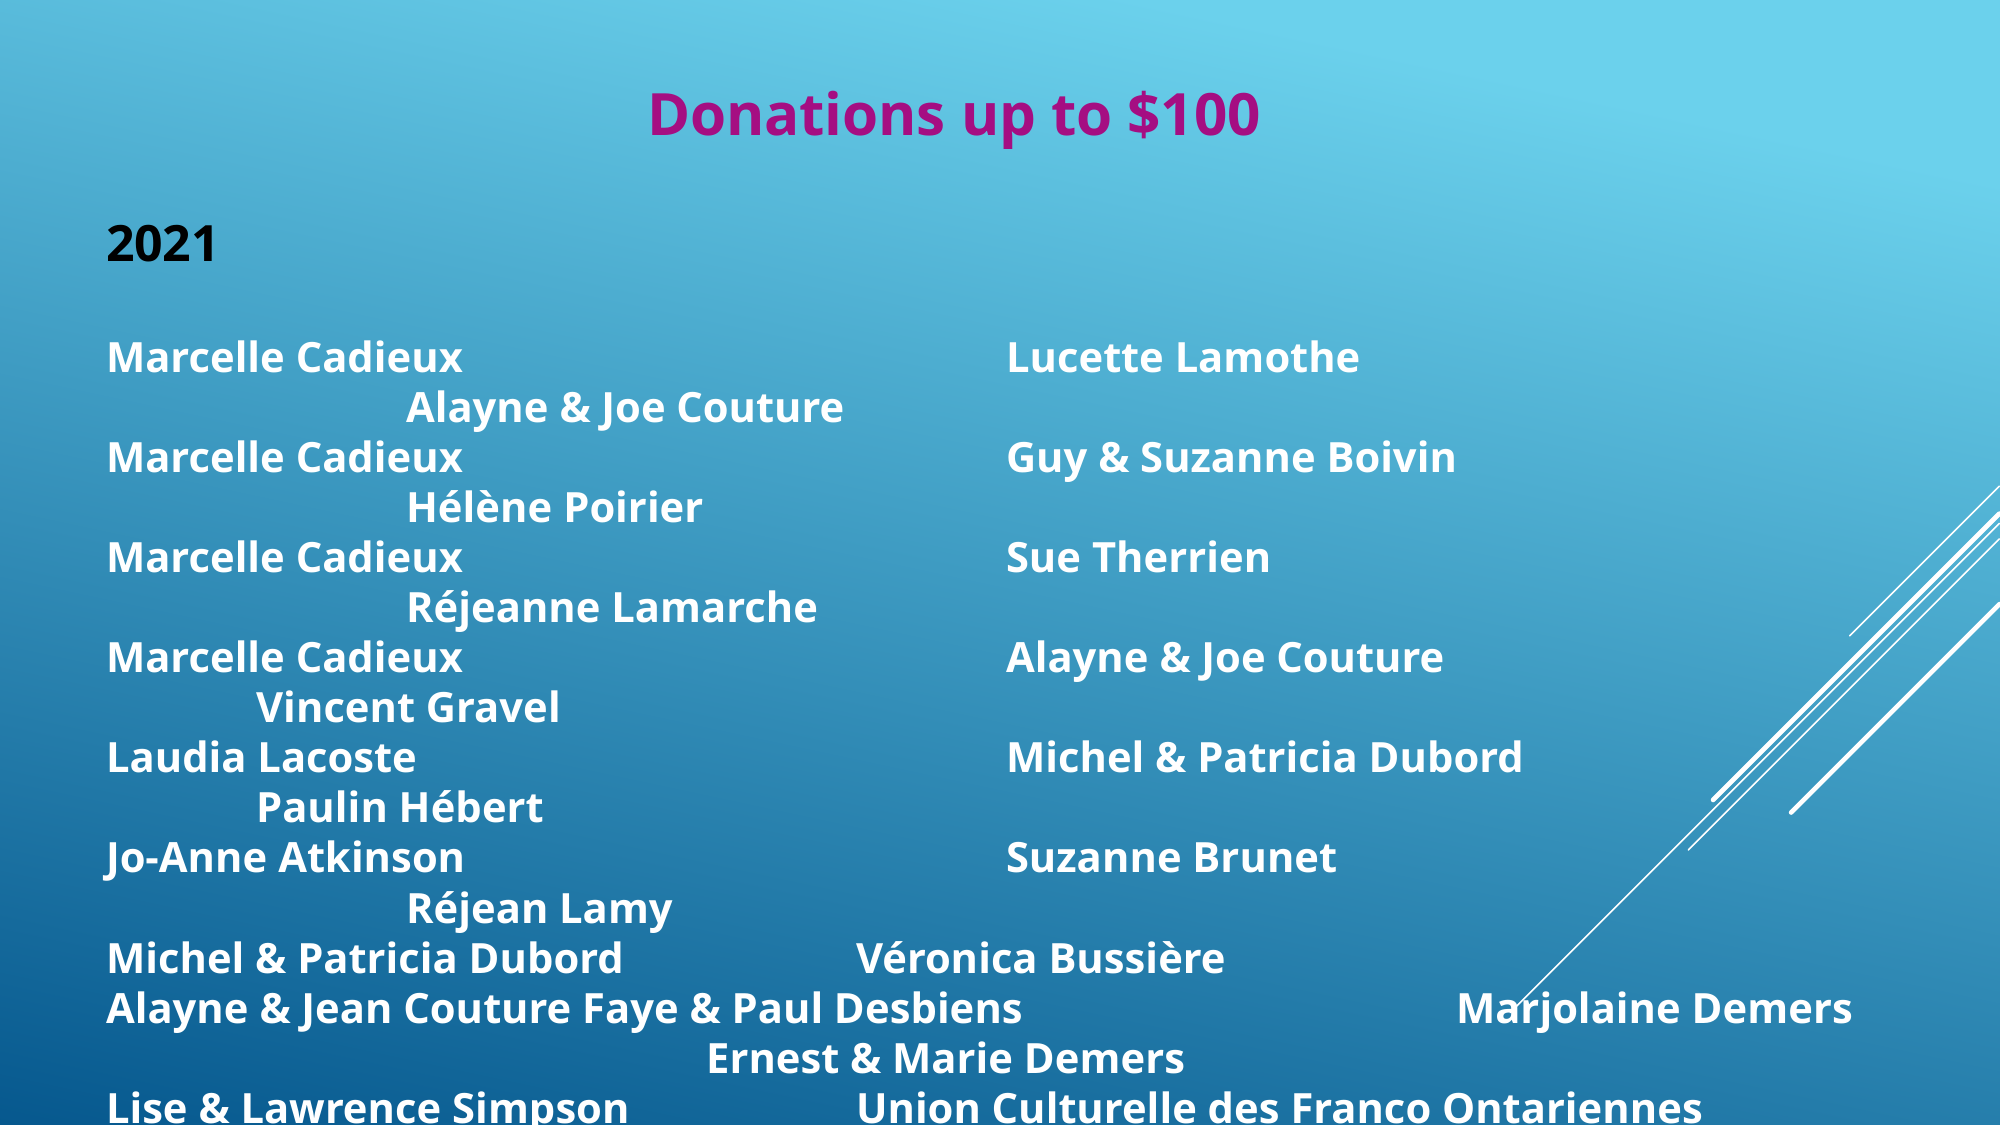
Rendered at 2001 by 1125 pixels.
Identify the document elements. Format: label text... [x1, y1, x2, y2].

text_box 2021 Marcelle Cadieux Lucette Lamothe Alayne & Joe Couture Marcelle Cadieux Guy & Suzanne Boivin Hélène Poirier Marcelle Cadieux Sue Therrien Réjeanne Lamarche Marcelle Cadieux Alayne & Joe Couture Vincent Gravel Laudia Lacoste Michel & Patricia Dubord Paulin Hébert Jo-Anne Atkinson Suzanne Brunet Réjean Lamy Michel & Patricia Dubord Véronica Bussière Alayne & Jean Couture Faye & Paul Desbiens Marjolaine Demers Ernest & Marie Demers Lise & Lawrence Simpson Union Culturelle des Franco Ontariennes Lina C Arseneault Daniel & RuthAnne Leroux Mavis & Terry Pinkney Daniel & RuthAnne Leroux Michel & Patricia Dubord Jean-Guy & Hélène Poirier Jean & Alayne Couture Réj & Lucette Lamothe Réjean & Lucette Lamothe Jean-Yves & Nicole Leblanc [91, 203, 1881, 1125]
text_box Donations up to $100 [540, 69, 1383, 155]
